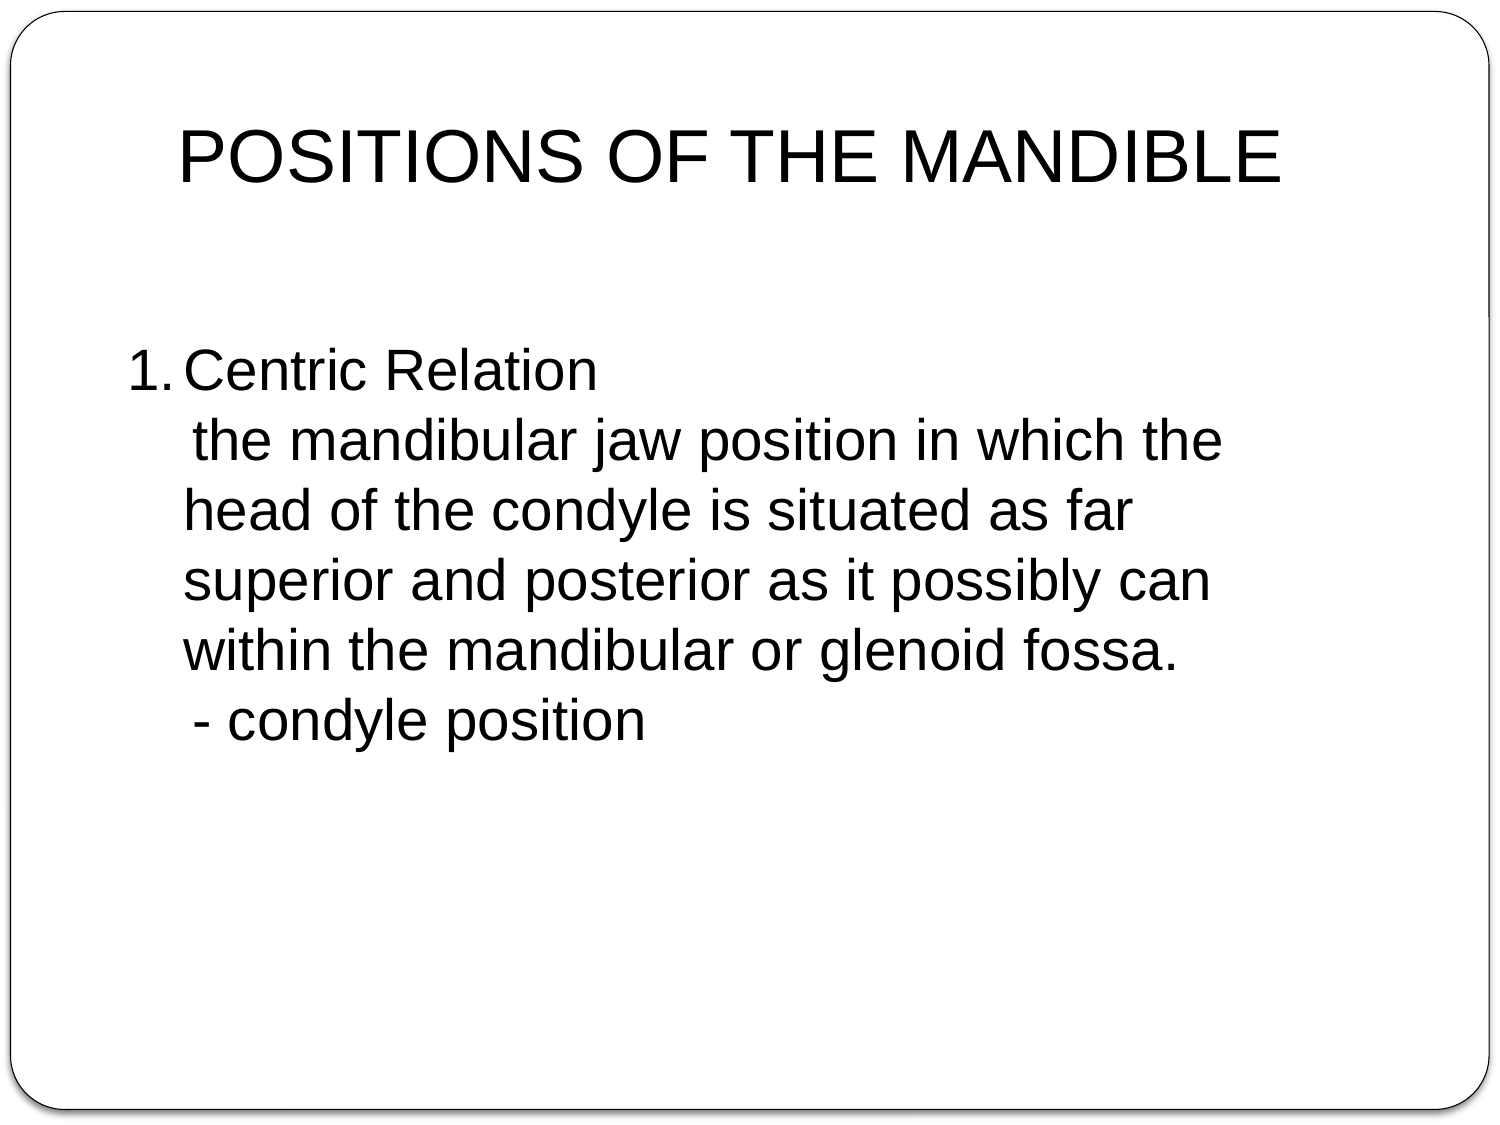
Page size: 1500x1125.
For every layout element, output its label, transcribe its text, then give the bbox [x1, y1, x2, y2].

text_box POSITIONS OF THE MANDIBLE [137, 99, 1325, 205]
text_box Centric Relation the mandibular jaw position in which the head of the condyle is situated as far superior and posterior as it possibly can within the mandibular or glenoid fossa. - condyle position [112, 324, 1375, 830]
